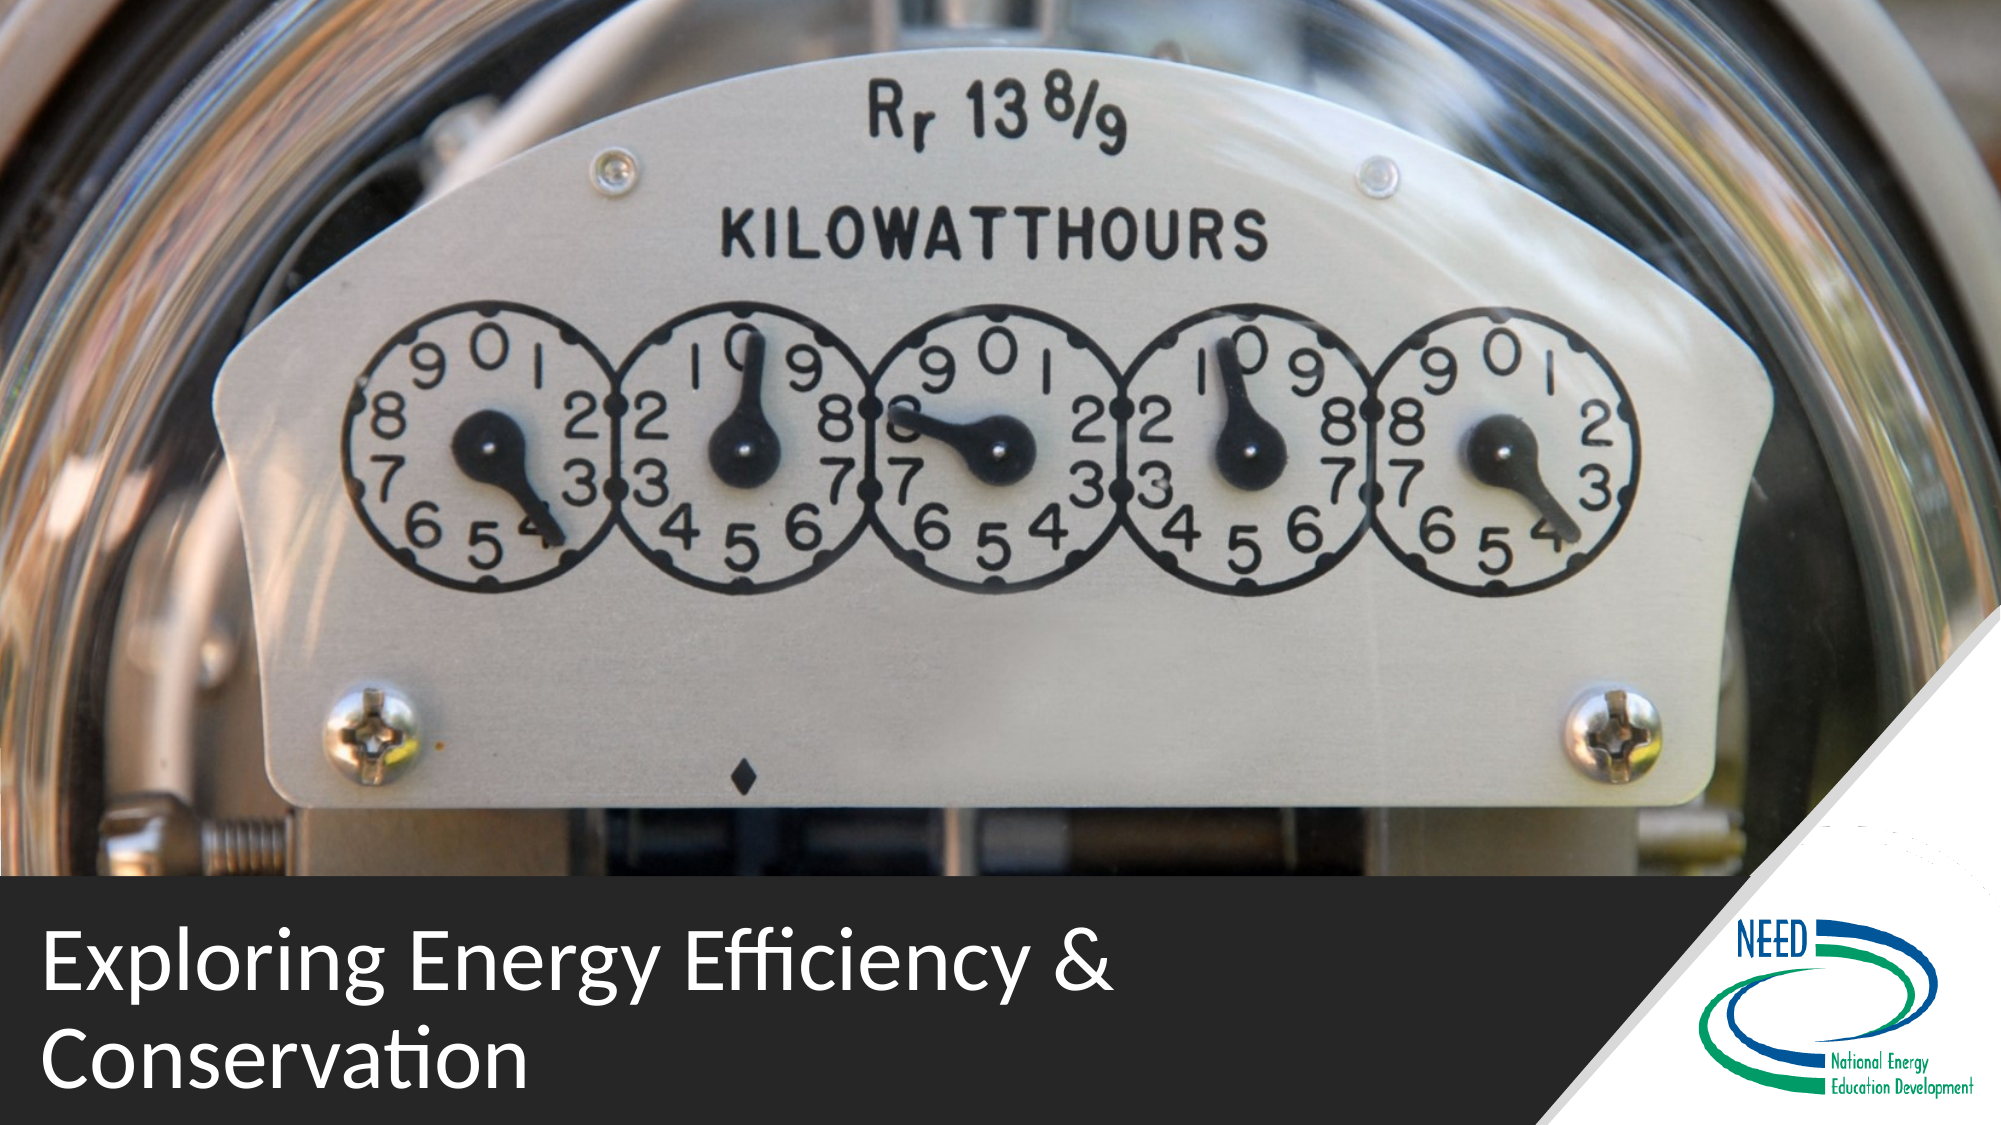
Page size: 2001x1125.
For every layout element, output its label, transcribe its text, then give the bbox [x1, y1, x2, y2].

picture [0, 0, 2001, 1125]
title Exploring Energy Efficiency & Conservation [25, 894, 1566, 1125]
